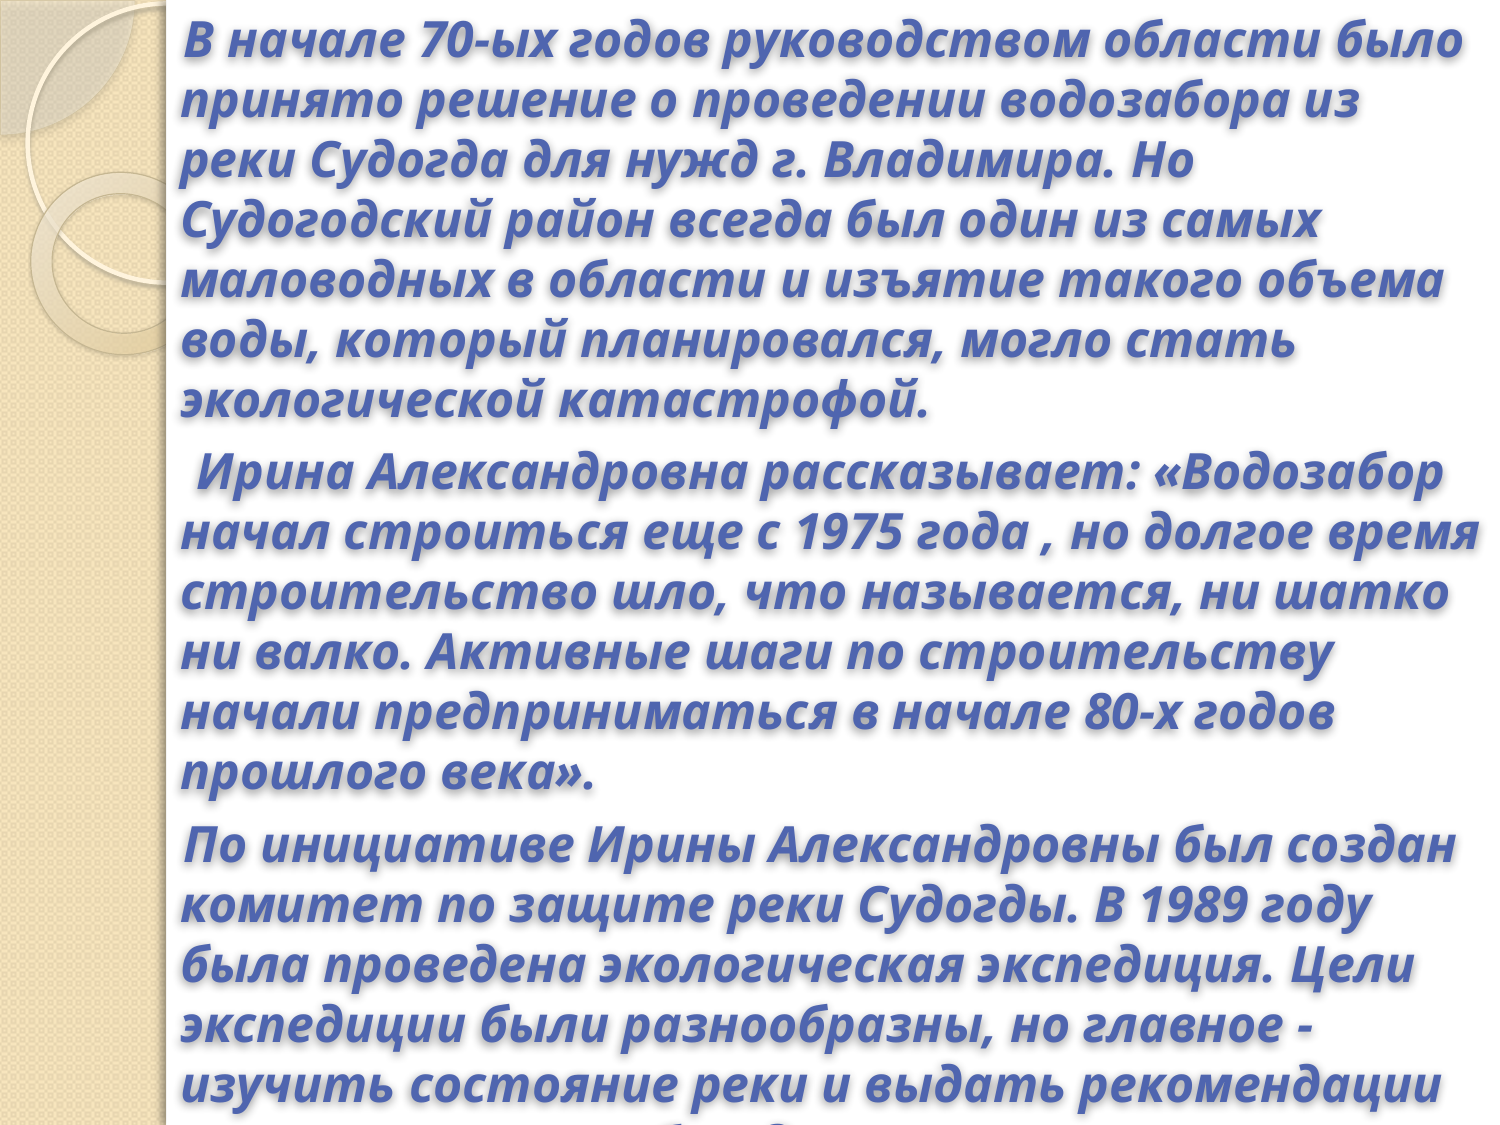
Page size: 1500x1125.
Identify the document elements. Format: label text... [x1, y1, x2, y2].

list В начале 70-ых годов руководством области было принято решение о проведении водозабора из реки Судогда для нужд г. Владимира. Но Судогодский район всегда был один из самых маловодных в области и изъятие такого объема воды, который планировался, могло стать экологической катастрофой. Ирина Александровна рассказывает: «Водозабор начал строиться еще с 1975 года , но долгое время строительство шло, что называется, ни шатко ни валко. Активные шаги по строительству начали предприниматься в начале 80-х годов прошлого века». По инициативе Ирины Александровны был создан комитет по защите реки Судогды. В 1989 году была проведена экологическая экспедиция. Цели экспедиции были разнообразны, но главное - изучить состояние реки и выдать рекомендации по результатам обследования. [105, 0, 1500, 1125]
